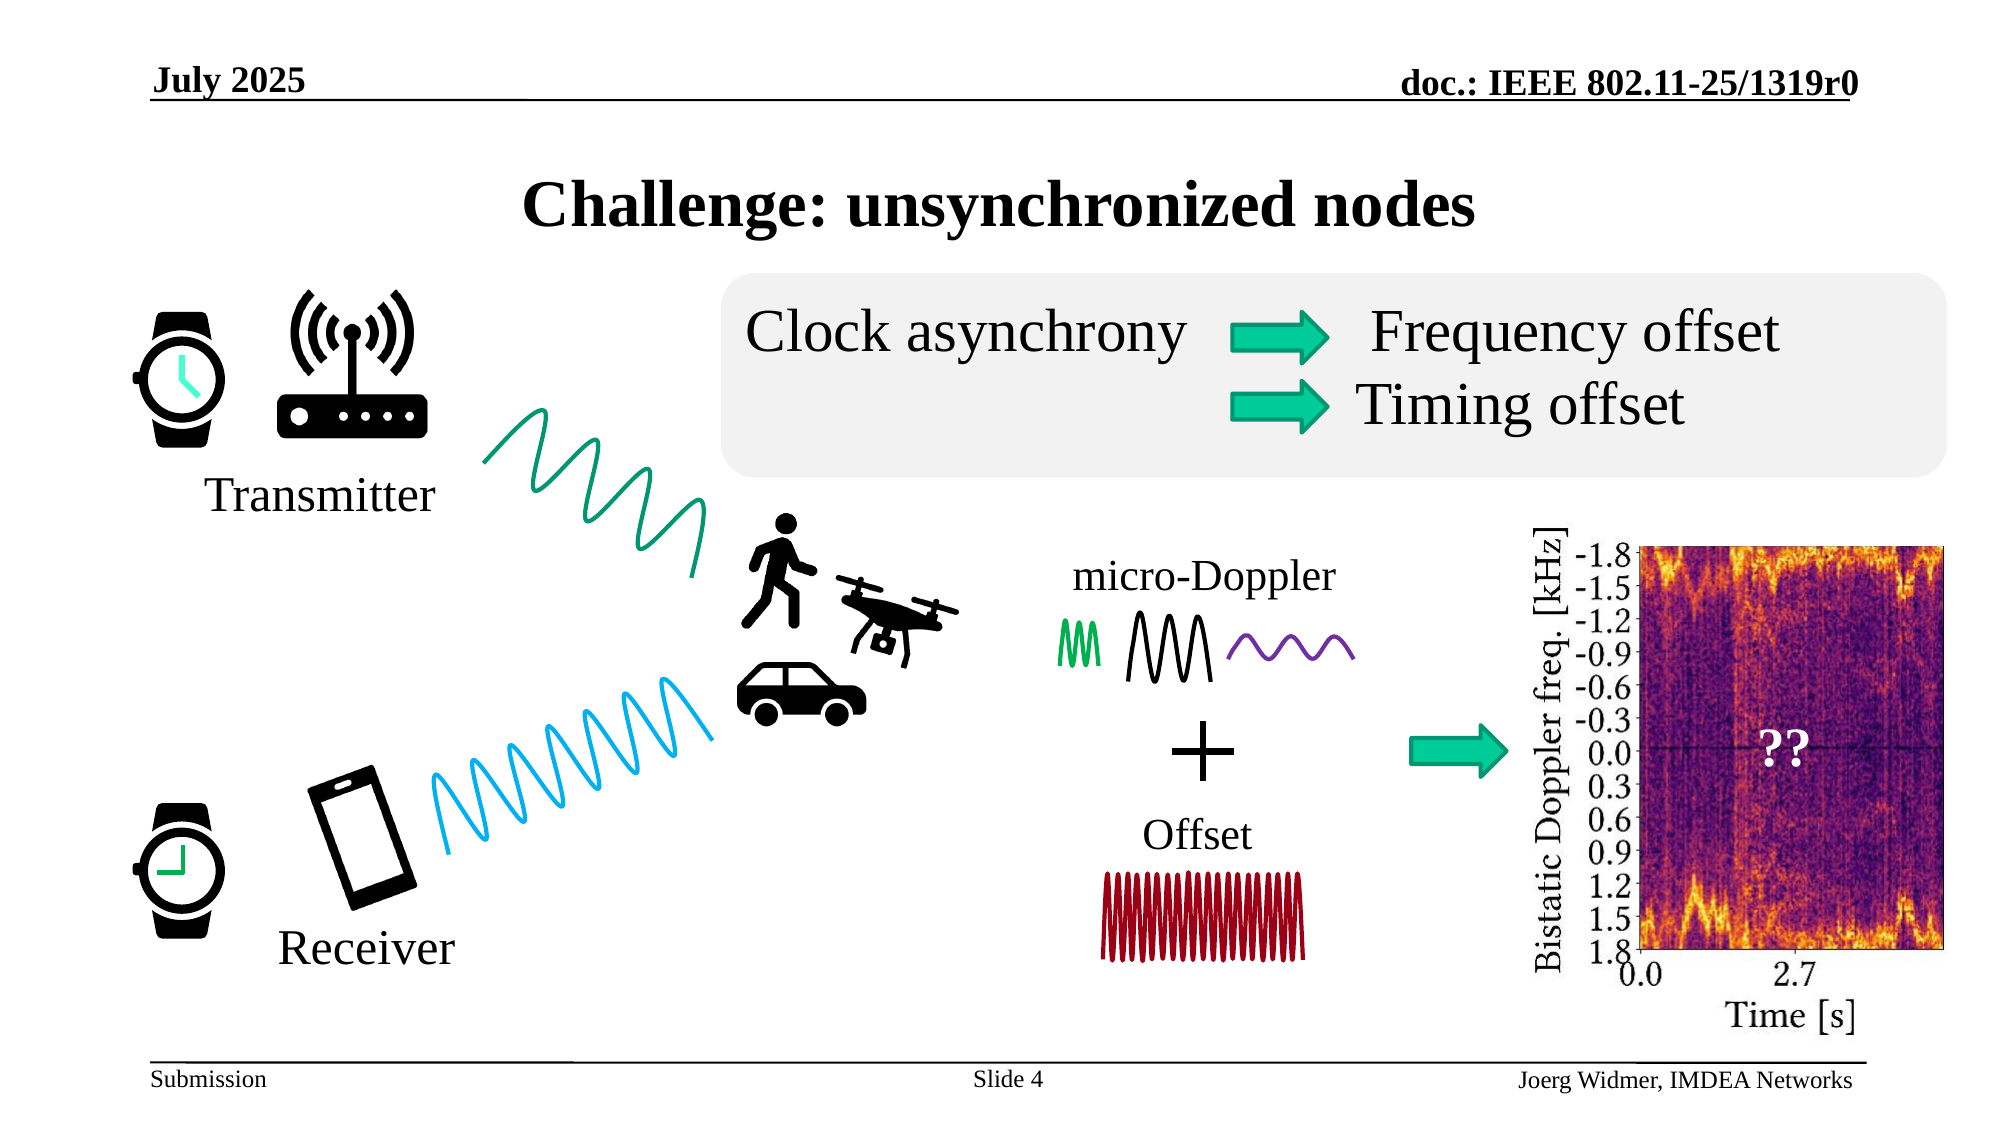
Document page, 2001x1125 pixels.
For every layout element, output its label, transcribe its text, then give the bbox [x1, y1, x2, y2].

title Challenge: unsynchronized nodes [149, 112, 1850, 288]
text_box [1230, 309, 1330, 366]
text_box [1057, 618, 1101, 669]
picture [713, 505, 974, 764]
picture [272, 747, 452, 928]
text_box [1170, 719, 1235, 783]
text_box [438, 676, 715, 856]
text_box Joerg Widmer, IMDEA Networks [1171, 1056, 1869, 1086]
text_box [1100, 870, 1306, 964]
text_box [1524, 495, 1948, 1048]
text_box [1230, 378, 1330, 435]
slide_number Slide 4 [950, 1061, 1067, 1123]
text_box [1226, 633, 1356, 662]
picture [246, 257, 458, 470]
text_box Receiver [262, 906, 471, 982]
text_box Offset [1127, 797, 1268, 866]
text_box Clock asynchrony Frequency offset Timing offset [718, 270, 1950, 480]
text_box [1125, 610, 1213, 684]
text_box July 2025 [137, 47, 548, 93]
text_box [1409, 723, 1509, 779]
text_box micro-Doppler [1057, 538, 1352, 607]
text_box [481, 408, 706, 579]
text_box Transmitter [229, 454, 452, 530]
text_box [132, 311, 226, 939]
